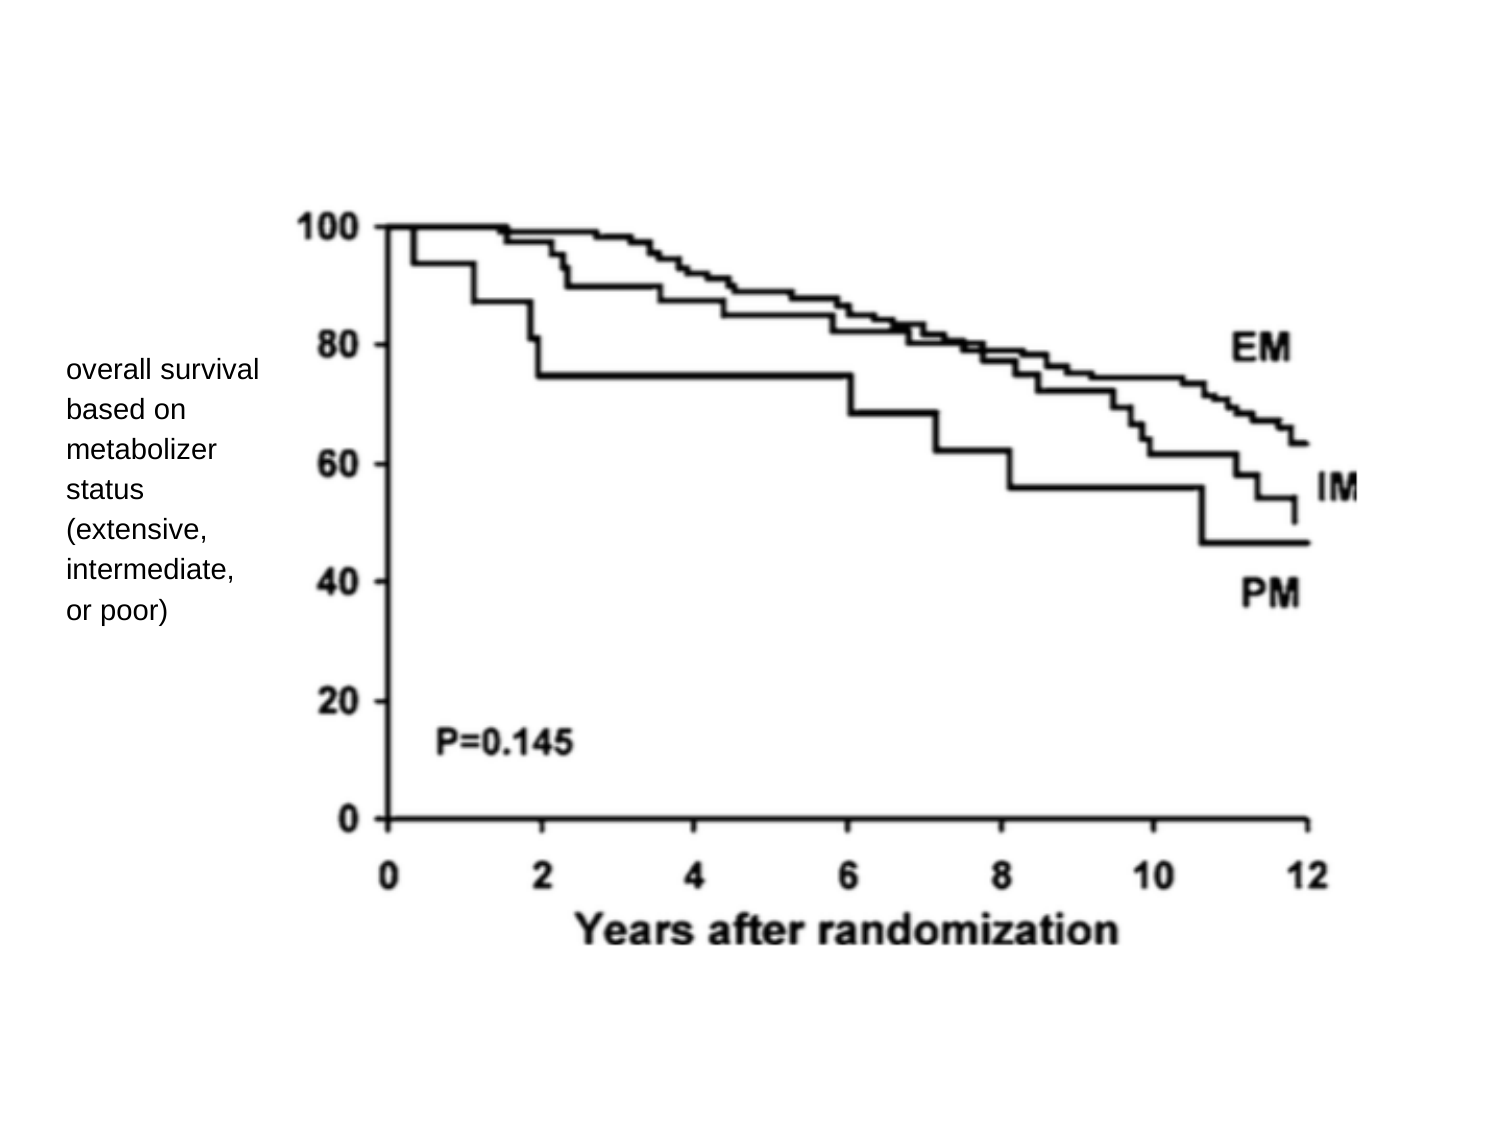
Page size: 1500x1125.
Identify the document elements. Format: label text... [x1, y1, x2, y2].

list overall survival based on metabolizer status (extensive, intermediate, or poor) [51, 329, 274, 891]
picture [279, 175, 1401, 985]
